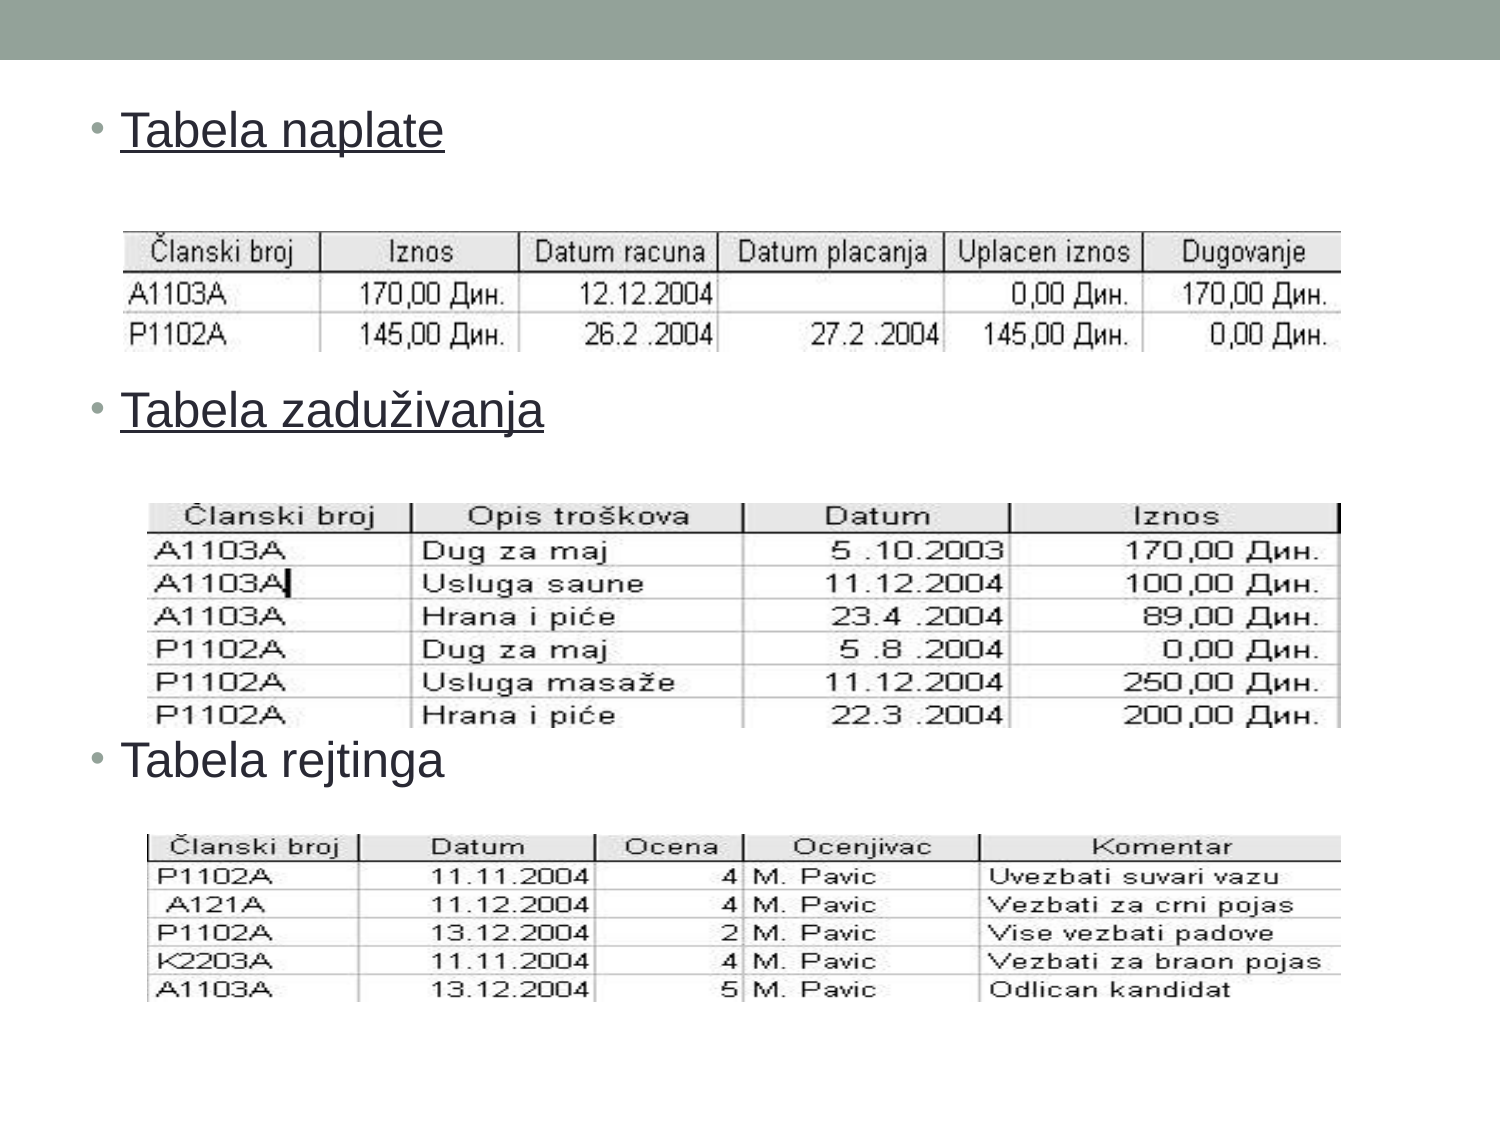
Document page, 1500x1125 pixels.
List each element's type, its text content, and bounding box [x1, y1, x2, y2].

picture [147, 503, 1341, 729]
list Tabela naplate Tabela zaduživanja Tabela rejtinga [75, 90, 1425, 1063]
picture [123, 231, 1341, 352]
picture [147, 833, 1341, 1002]
